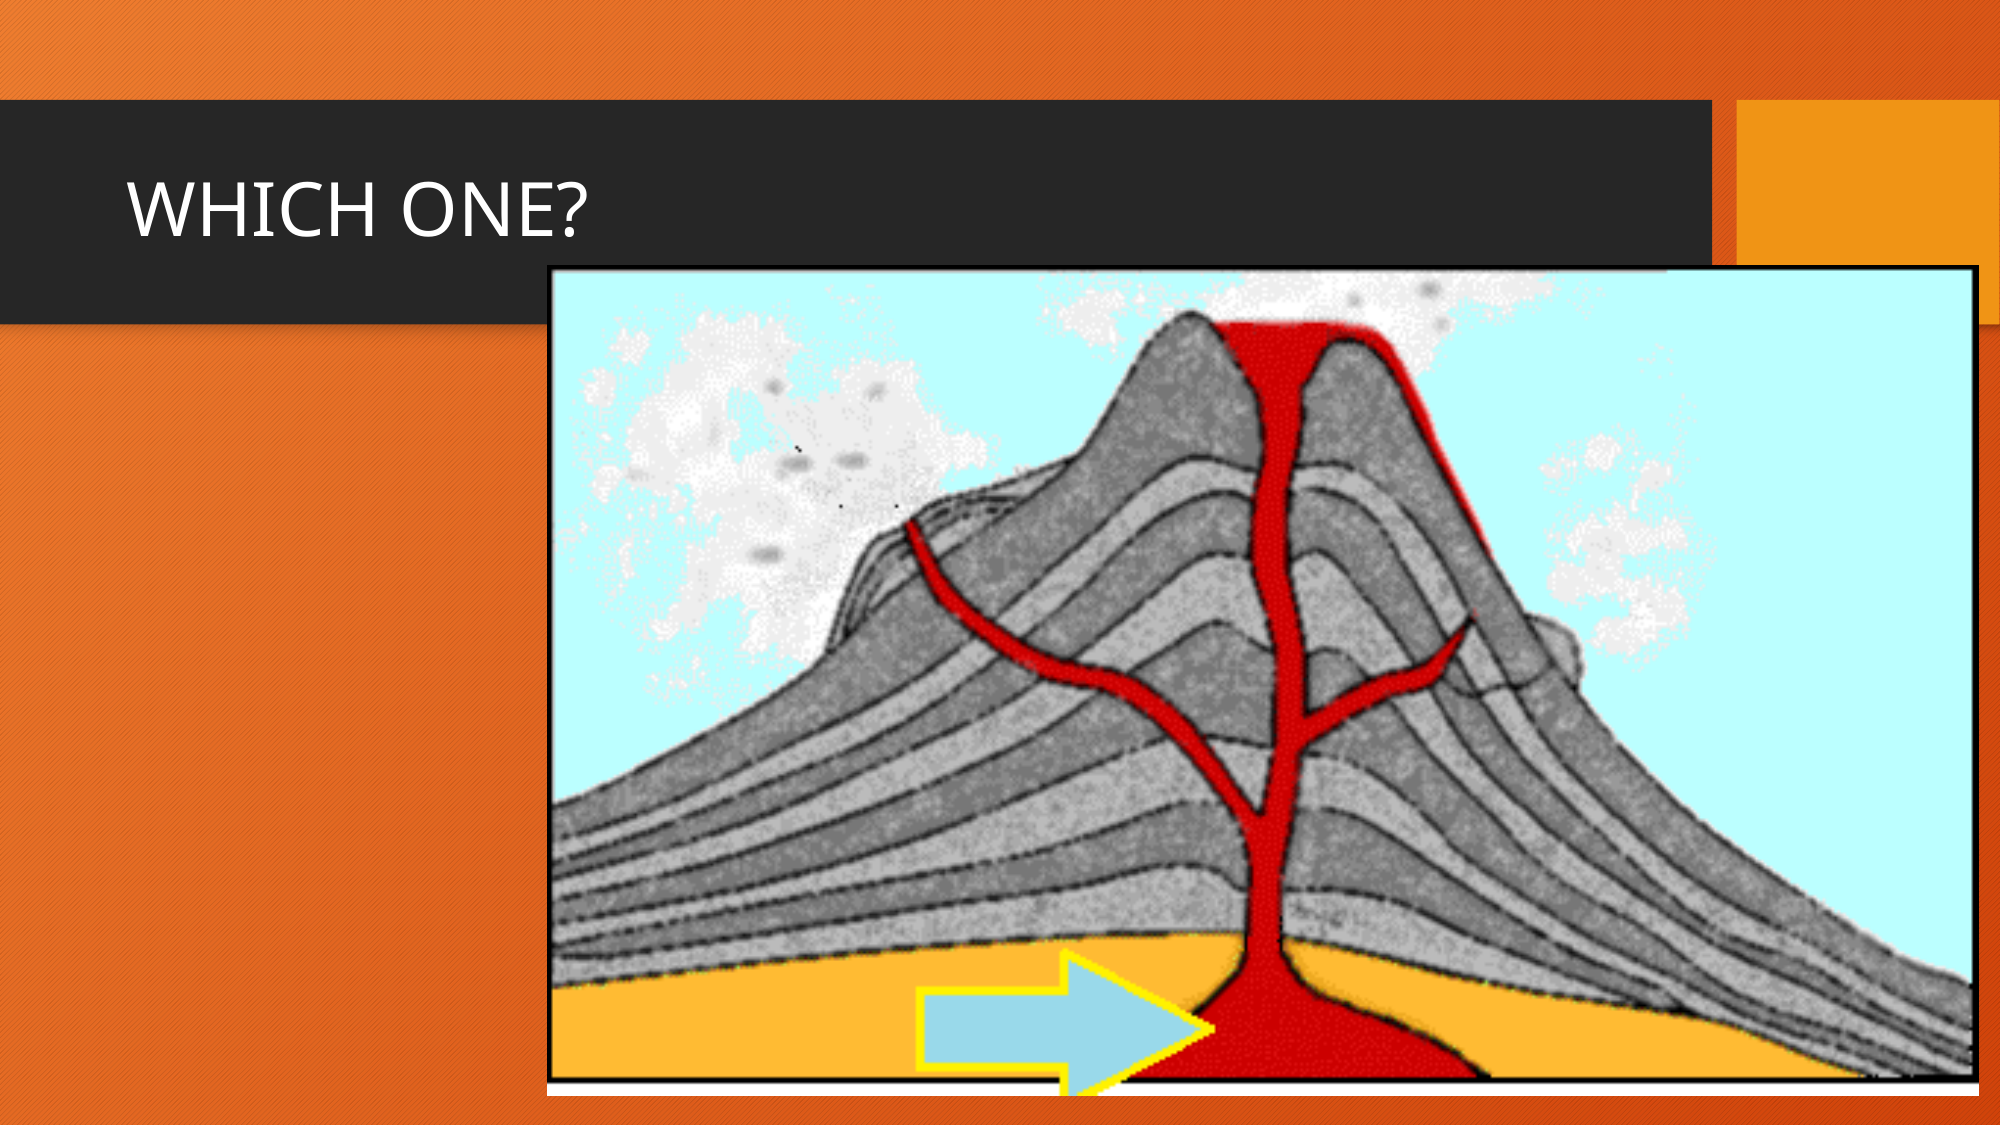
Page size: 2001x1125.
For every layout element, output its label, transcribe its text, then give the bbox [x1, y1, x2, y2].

picture [0, 265, 2000, 1096]
title WHICH ONE? [111, 123, 1689, 301]
